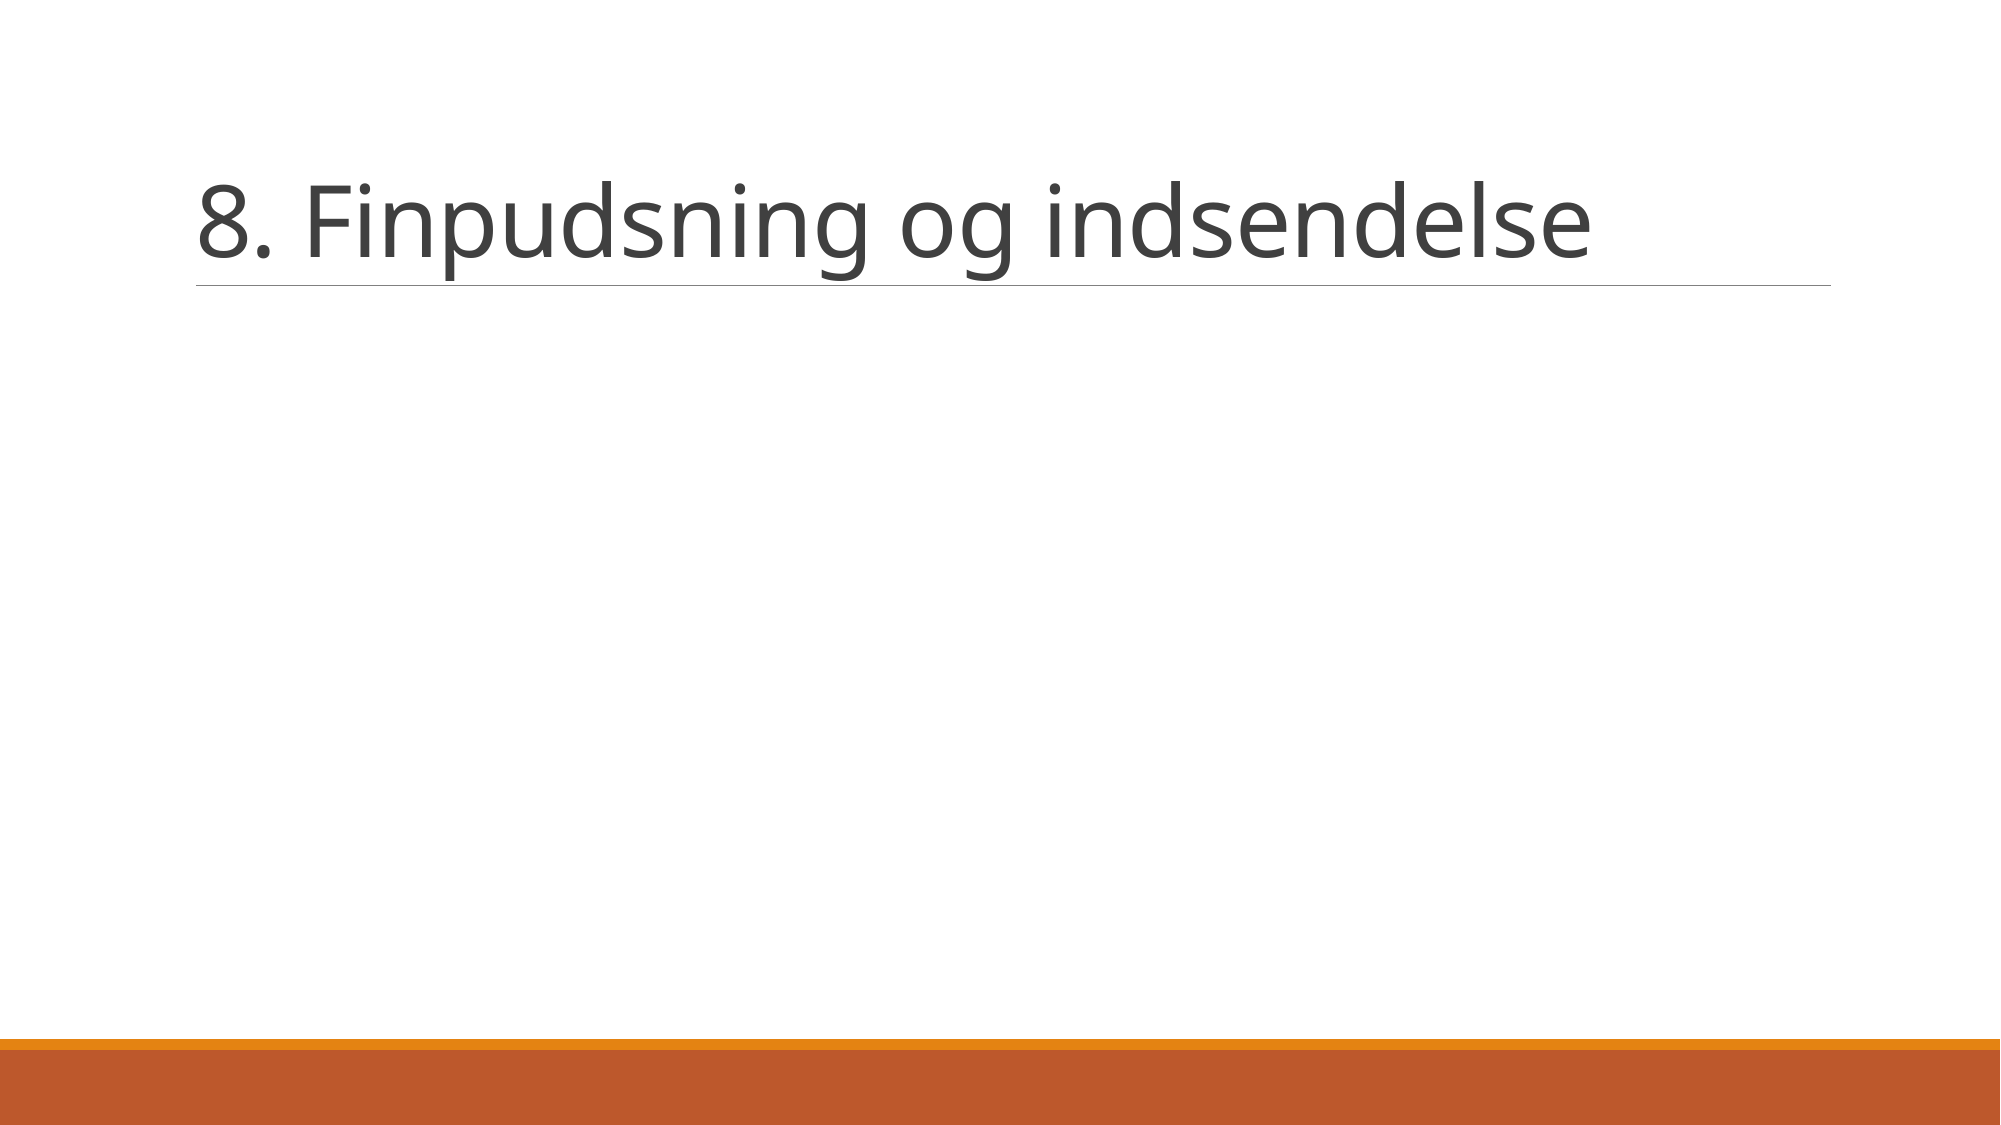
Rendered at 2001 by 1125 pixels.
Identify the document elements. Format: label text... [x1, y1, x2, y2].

title 8. Finpudsning og indsendelse [180, 47, 1830, 285]
